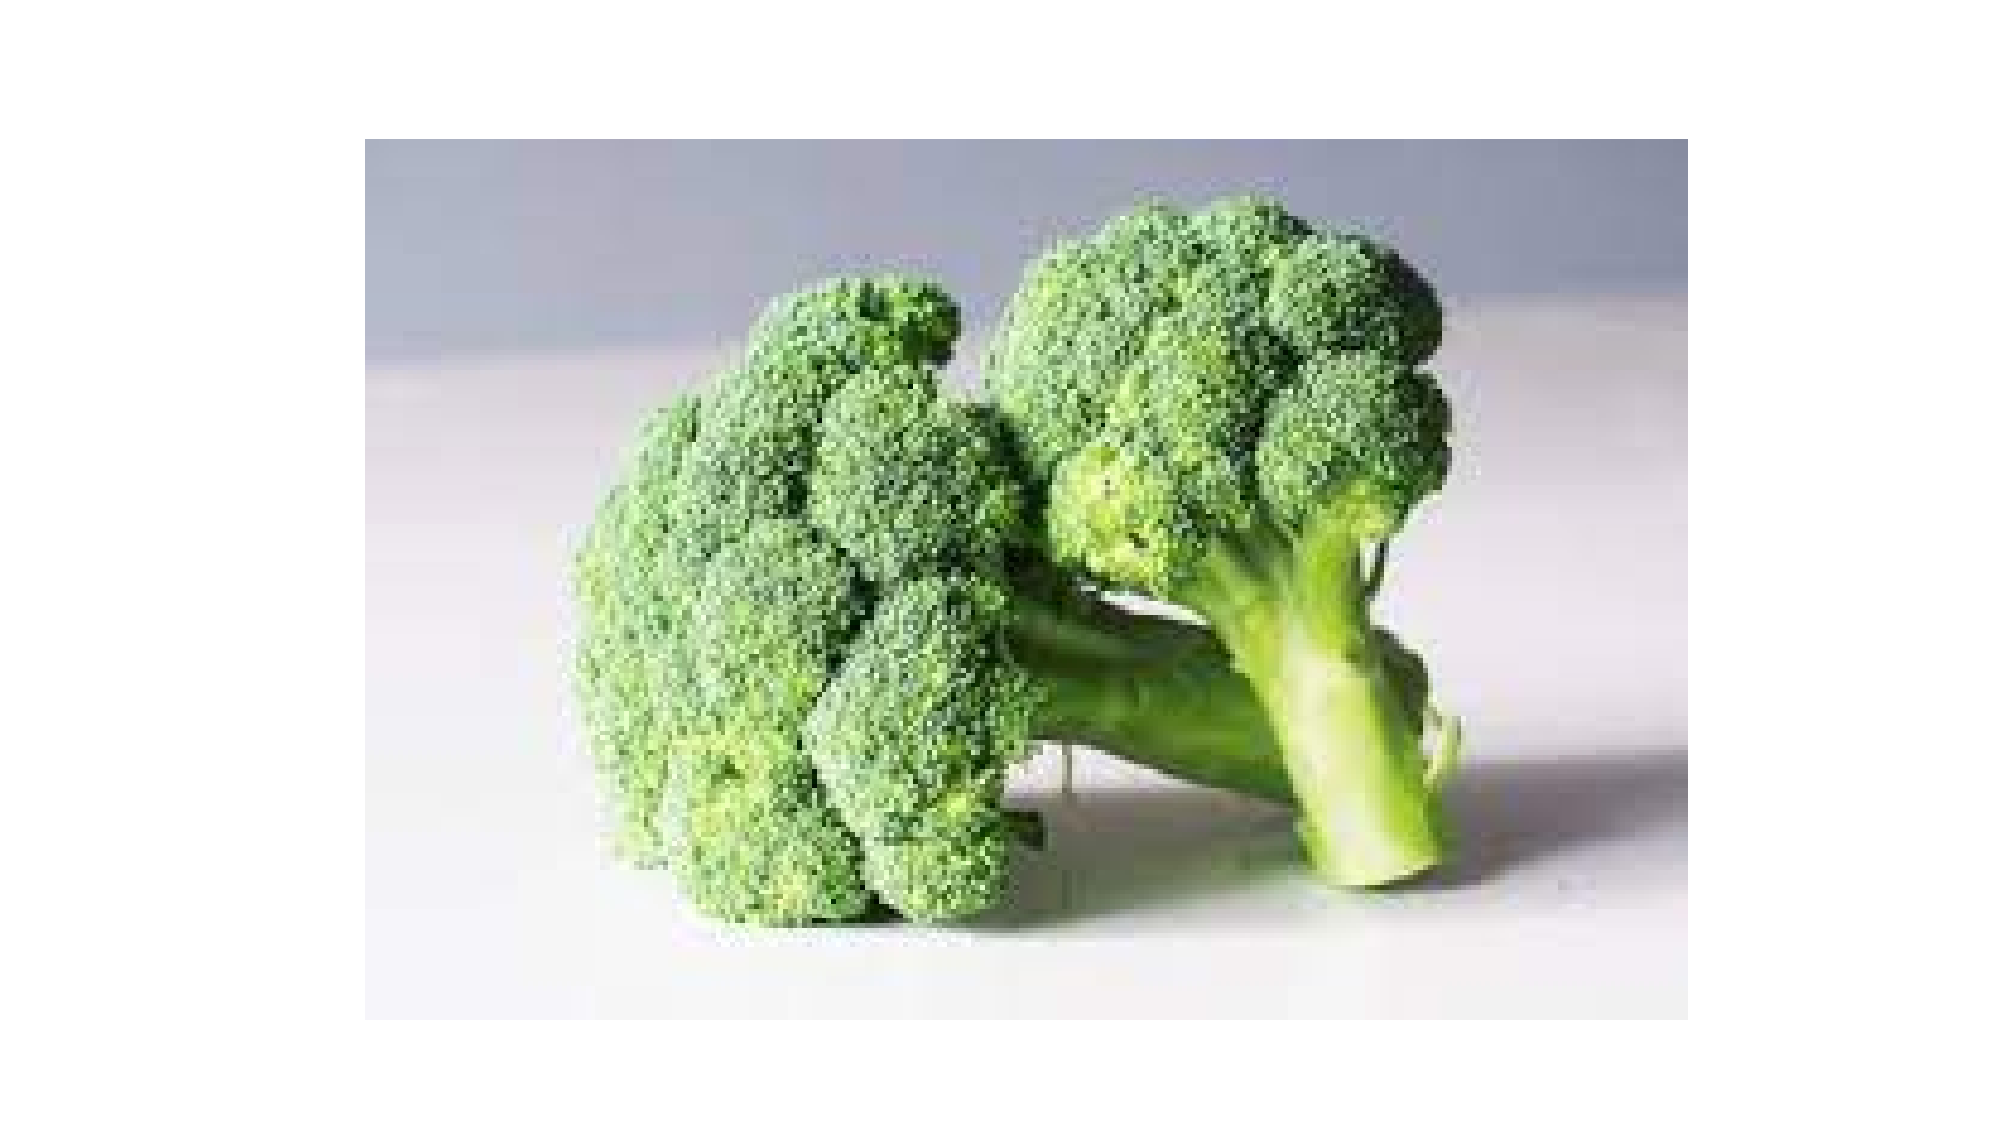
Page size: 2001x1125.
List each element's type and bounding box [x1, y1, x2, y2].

picture [364, 139, 1688, 1020]
